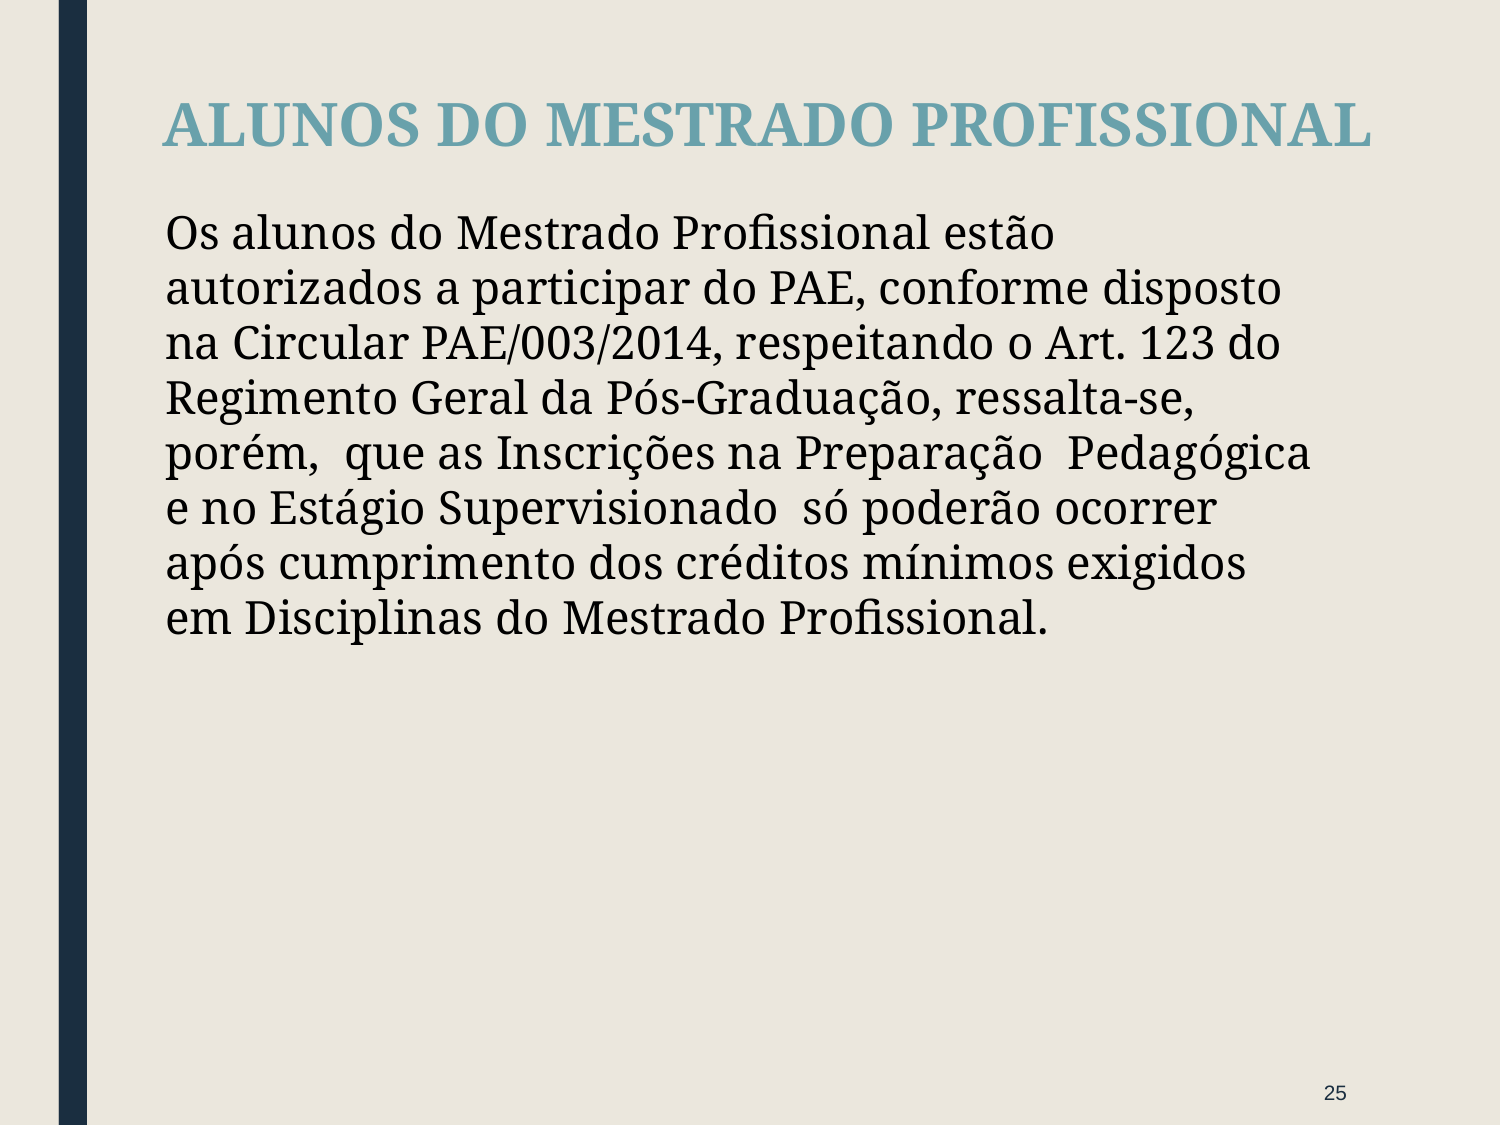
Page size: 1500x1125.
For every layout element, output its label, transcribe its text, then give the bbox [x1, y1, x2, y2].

text_box Os alunos do Mestrado Profissional estão autorizados a participar do PAE, conforme disposto na Circular PAE/003/2014, respeitando o Art. 123 do Regimento Geral da Pós-Graduação, ressalta-se, porém, que as Inscrições na Preparação Pedagógica e no Estágio Supervisionado só poderão ocorrer após cumprimento dos créditos mínimos exigidos em Disciplinas do Mestrado Profissional. [150, 196, 1330, 761]
slide_number 25 [1165, 1058, 1362, 1125]
title ALUNOS DO MESTRADO PROFISSIONAL [147, 87, 1425, 173]
